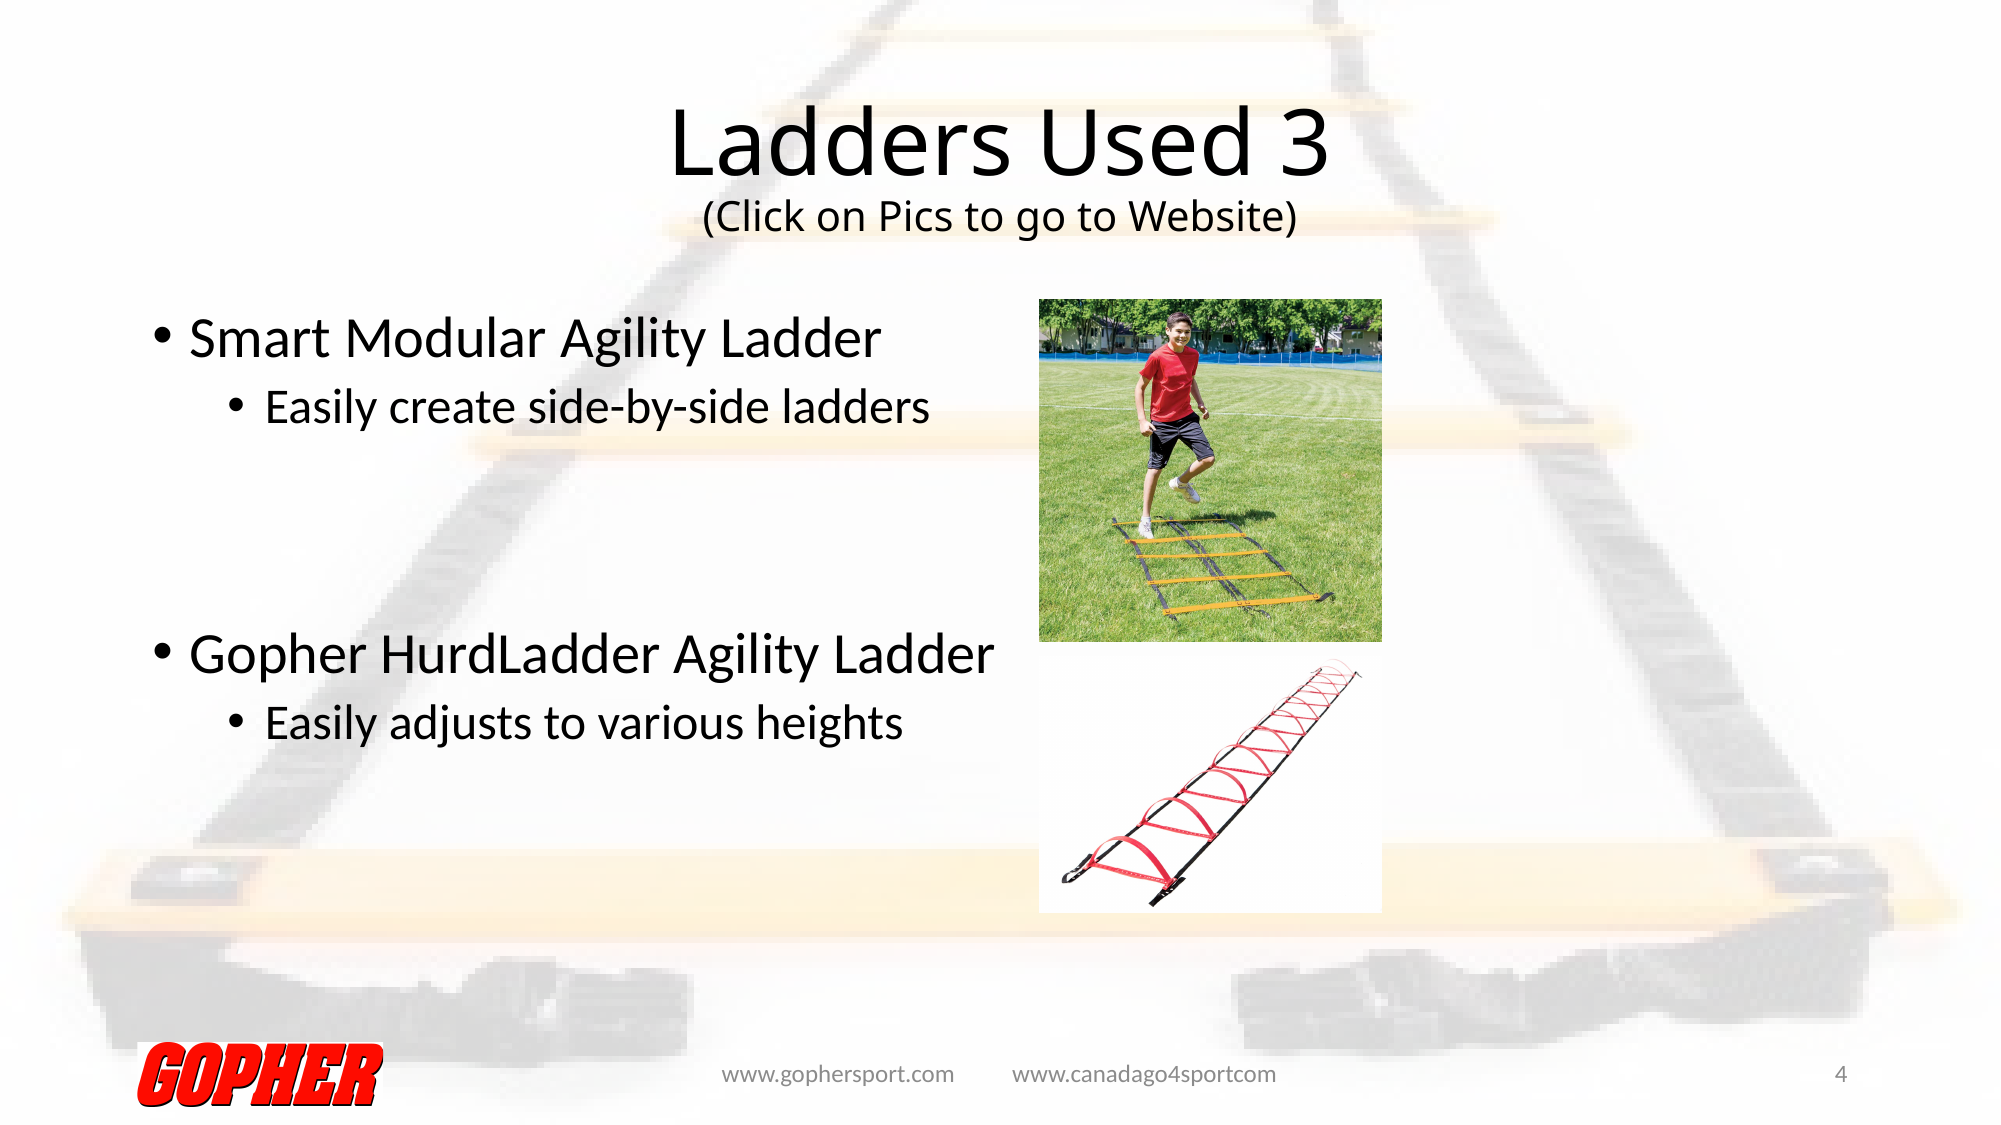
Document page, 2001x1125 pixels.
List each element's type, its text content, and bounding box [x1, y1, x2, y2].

title Ladders Used 3 (Click on Pics to go to Website) [137, 59, 1863, 278]
picture [137, 1042, 384, 1107]
picture [1039, 299, 1382, 642]
picture [1039, 656, 1382, 913]
slide_number 4 [1412, 1042, 1863, 1103]
footer www.gophersport.com www.canadago4sportcom [662, 1042, 1338, 1103]
list Smart Modular Agility Ladder Easily create side-by-side ladders Gopher HurdLadder Agility Ladder Easily adjusts to various heights [137, 299, 1863, 1014]
